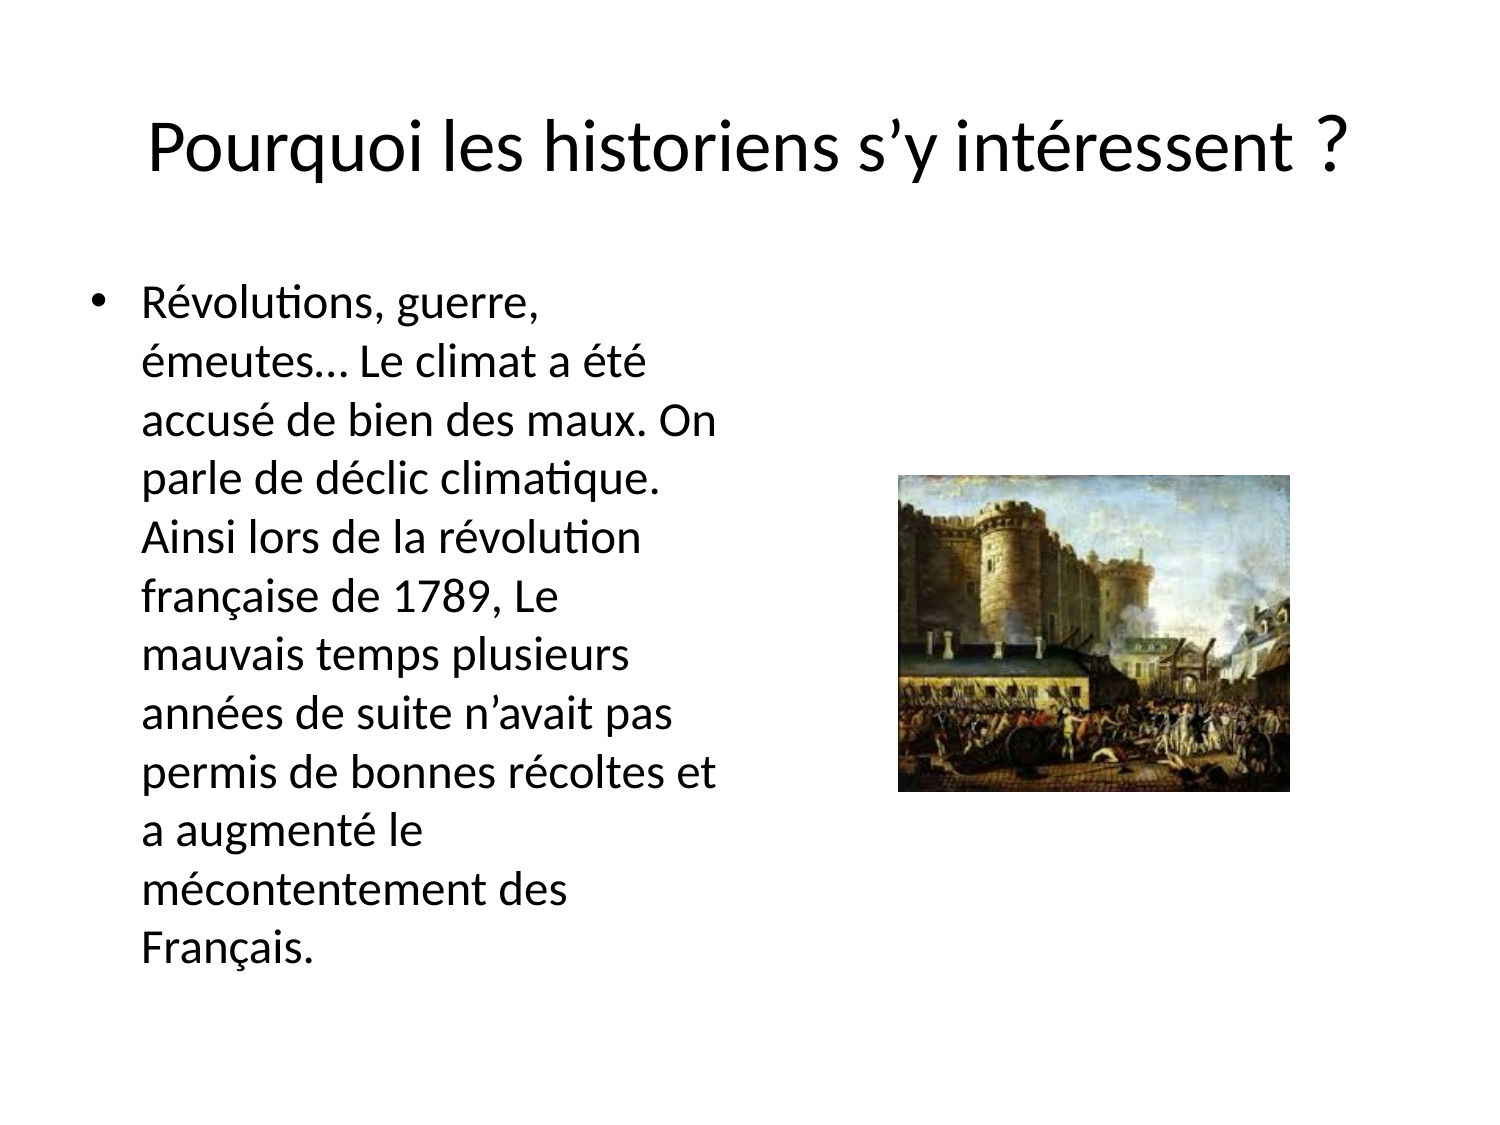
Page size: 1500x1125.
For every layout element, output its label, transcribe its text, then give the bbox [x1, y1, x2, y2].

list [898, 475, 1290, 792]
list Révolutions, guerre, émeutes… Le climat a été accusé de bien des maux. On parle de déclic climatique. Ainsi lors de la révolution française de 1789, Le mauvais temps plusieurs années de suite n’avait pas permis de bonnes récoltes et a augmenté le mécontentement des Français. [75, 262, 738, 1005]
title Pourquoi les historiens s’y intéressent ? [75, 45, 1425, 233]
